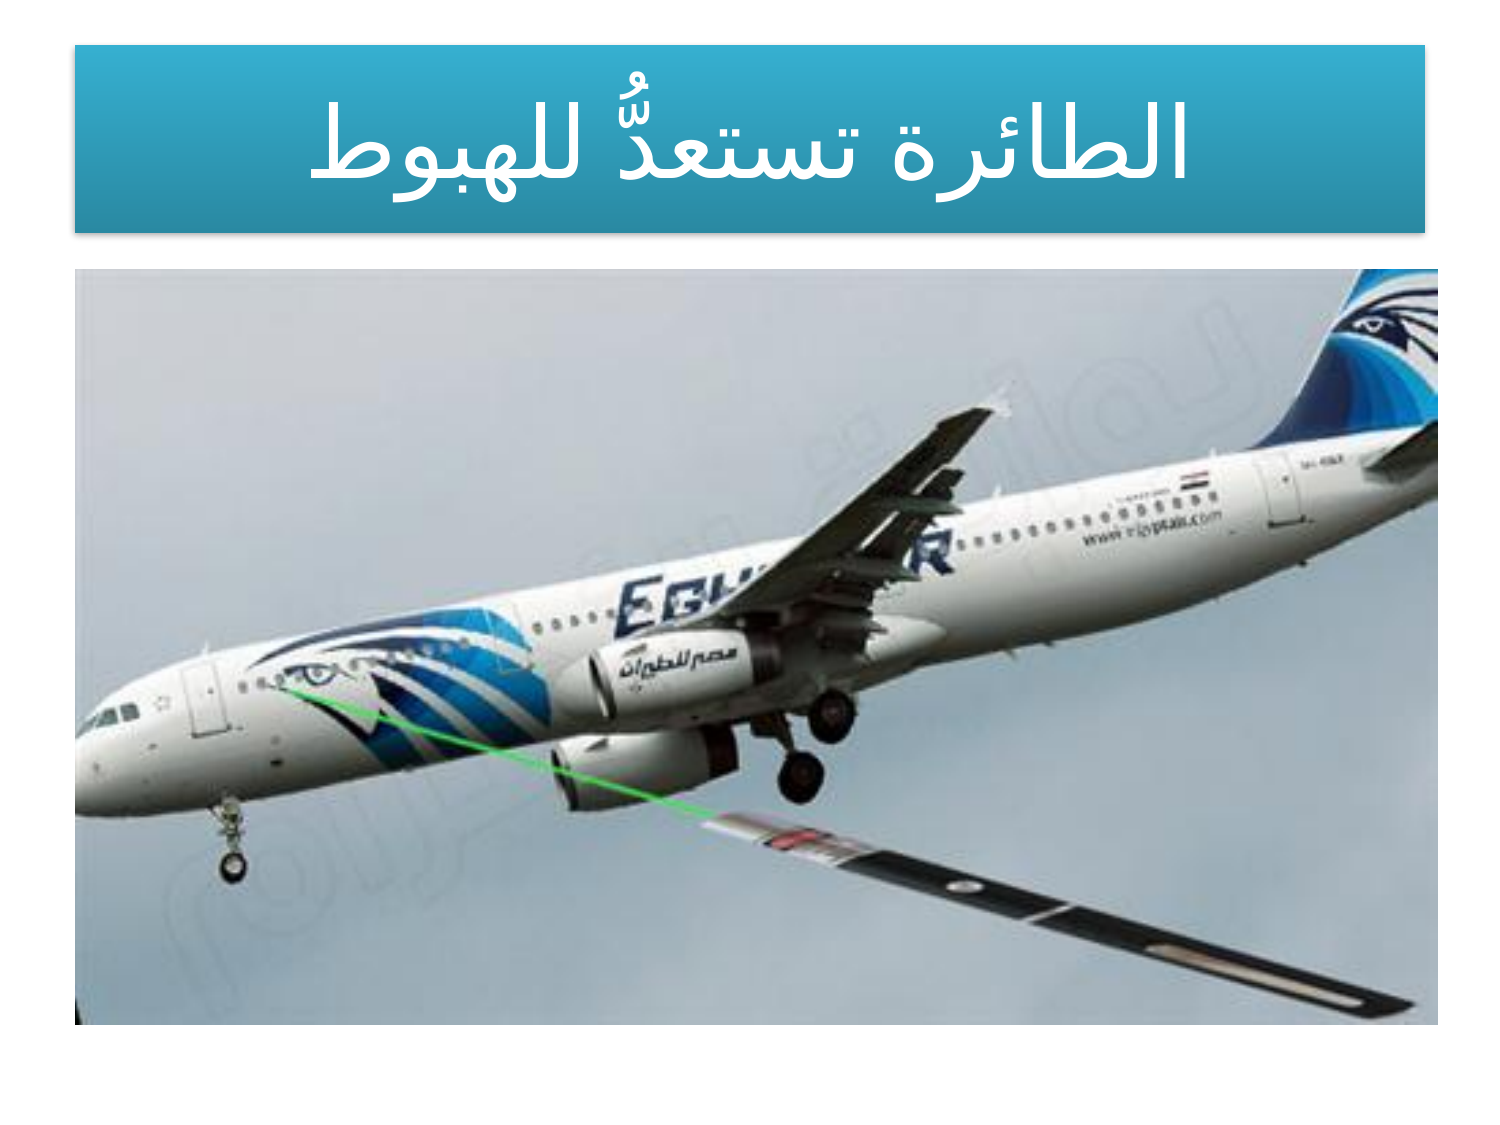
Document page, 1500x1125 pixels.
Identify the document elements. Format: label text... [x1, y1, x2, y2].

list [74, 268, 1438, 1026]
title الطائرة تستعدُّ للهبوط [75, 45, 1425, 233]
